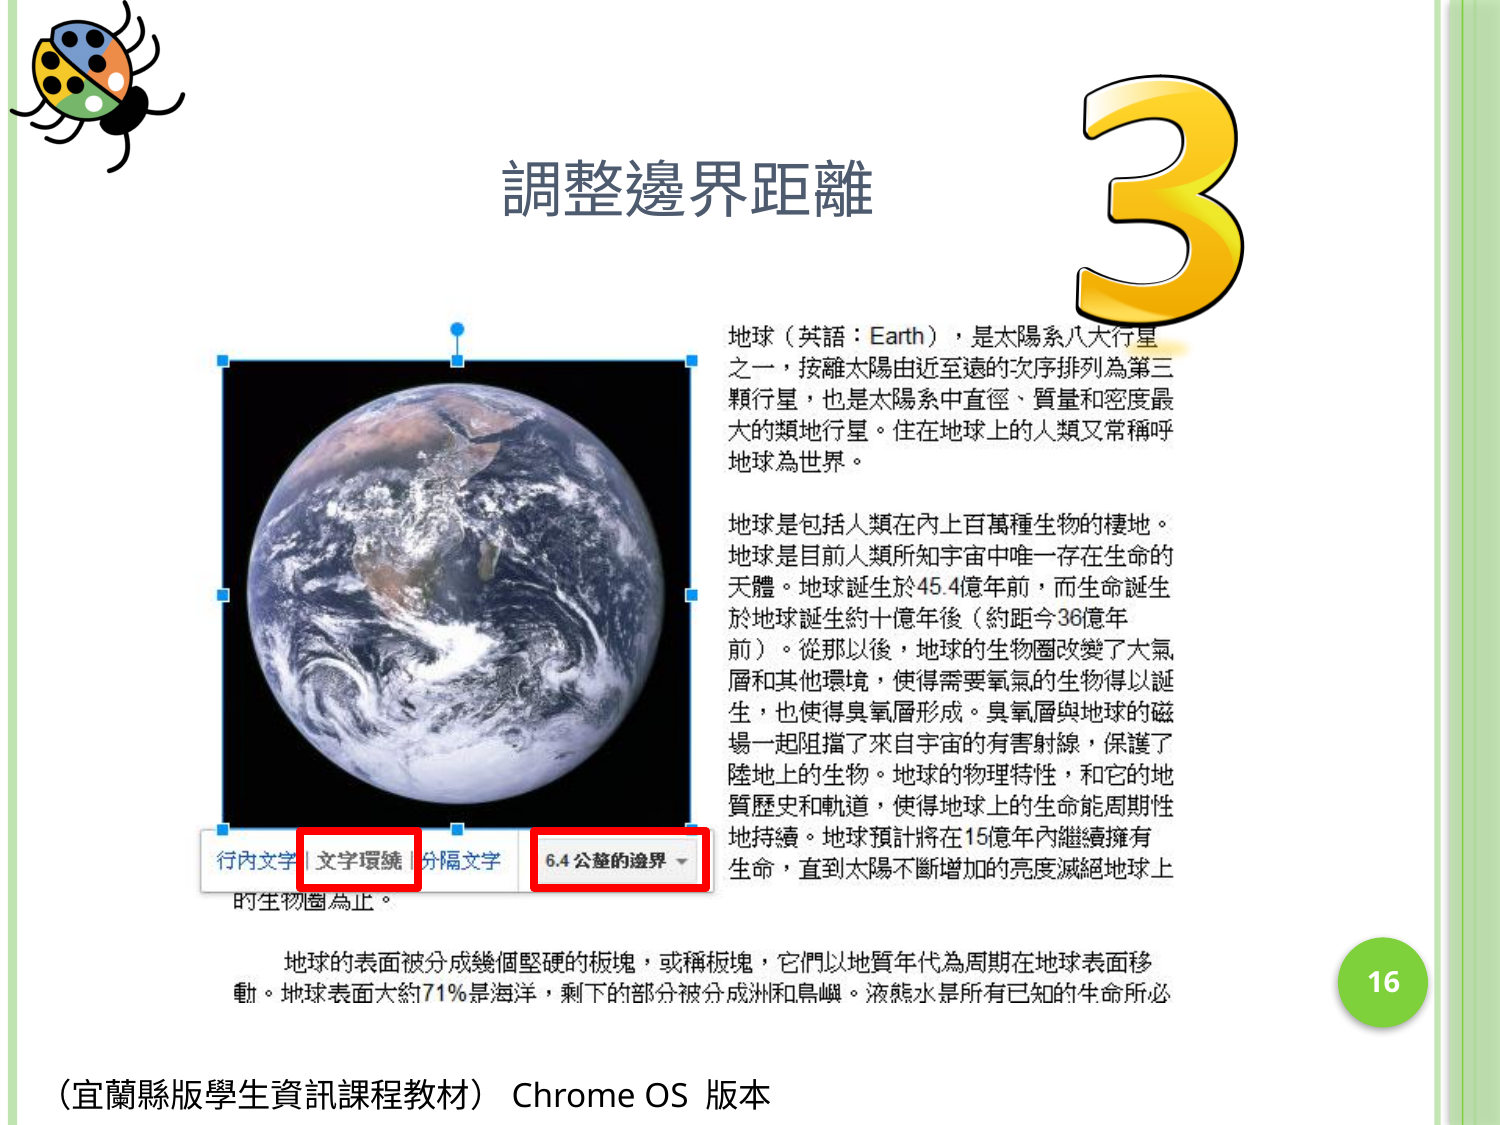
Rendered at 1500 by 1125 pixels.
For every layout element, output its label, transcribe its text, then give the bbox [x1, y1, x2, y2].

title 調整邊界距離 [75, 45, 1300, 233]
picture [172, 73, 1272, 1004]
slide_number 16 [1333, 940, 1434, 1027]
picture [0, 0, 169, 176]
